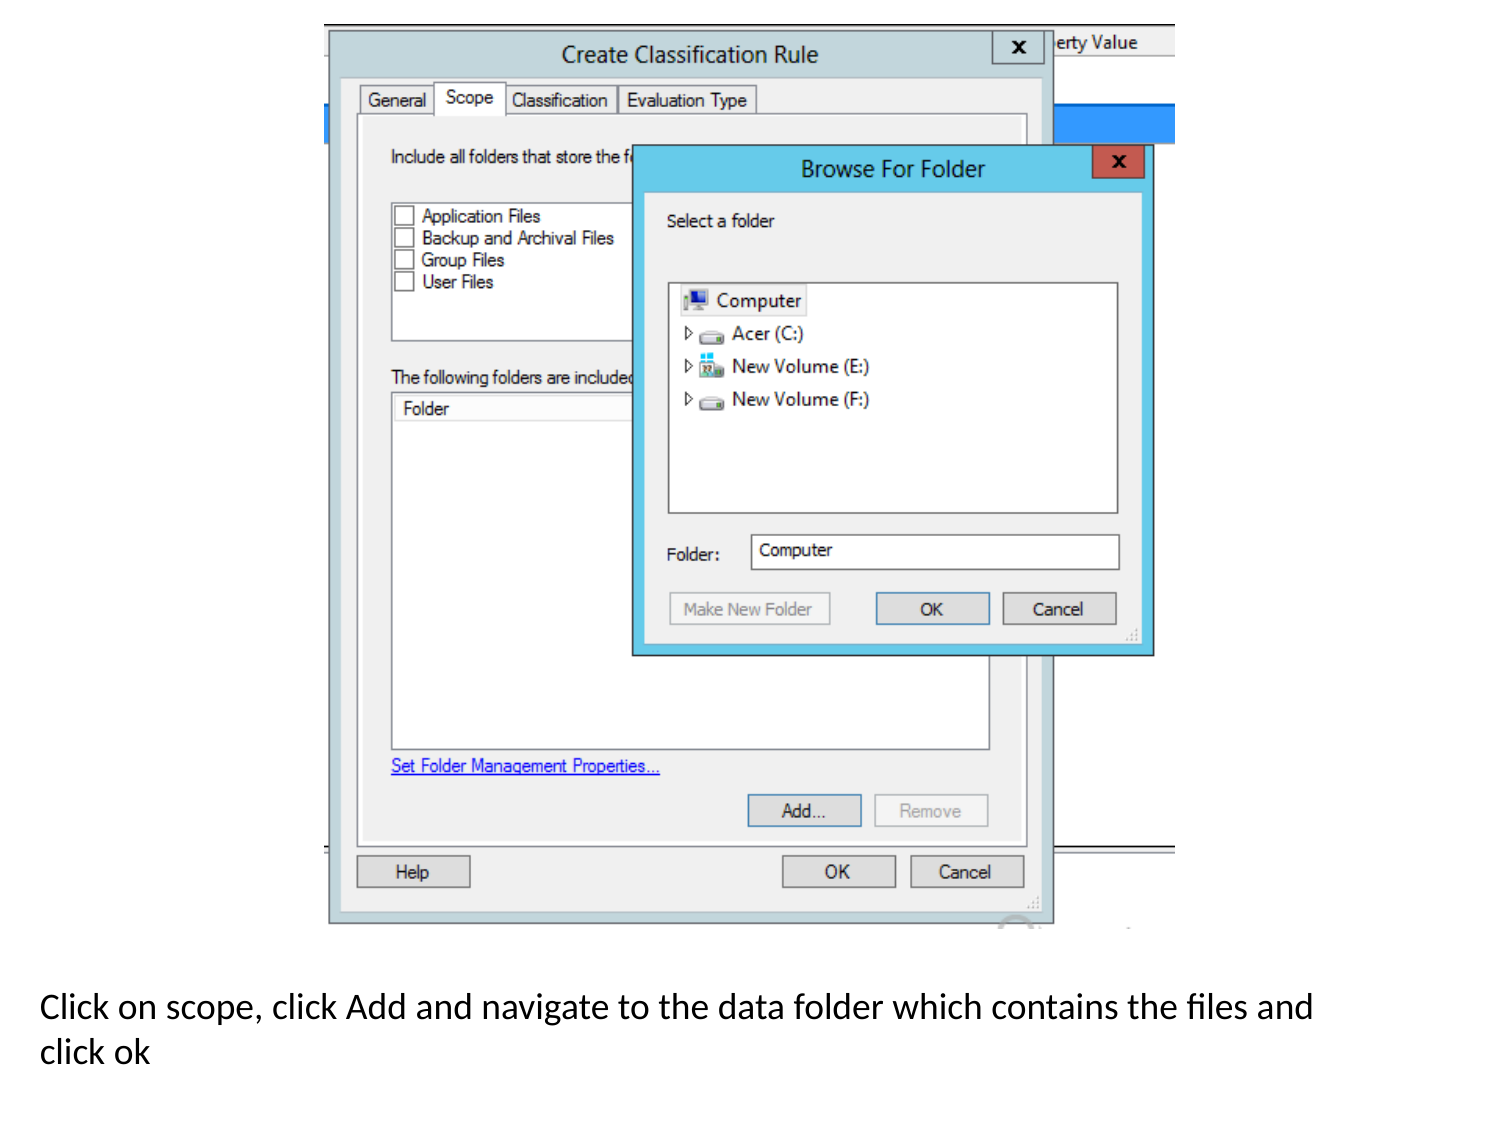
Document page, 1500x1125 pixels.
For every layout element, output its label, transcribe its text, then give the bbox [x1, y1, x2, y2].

picture [324, 24, 1176, 929]
text_box Click on scope, click Add and navigate to the data folder which contains the files and click ok [24, 974, 1350, 1080]
